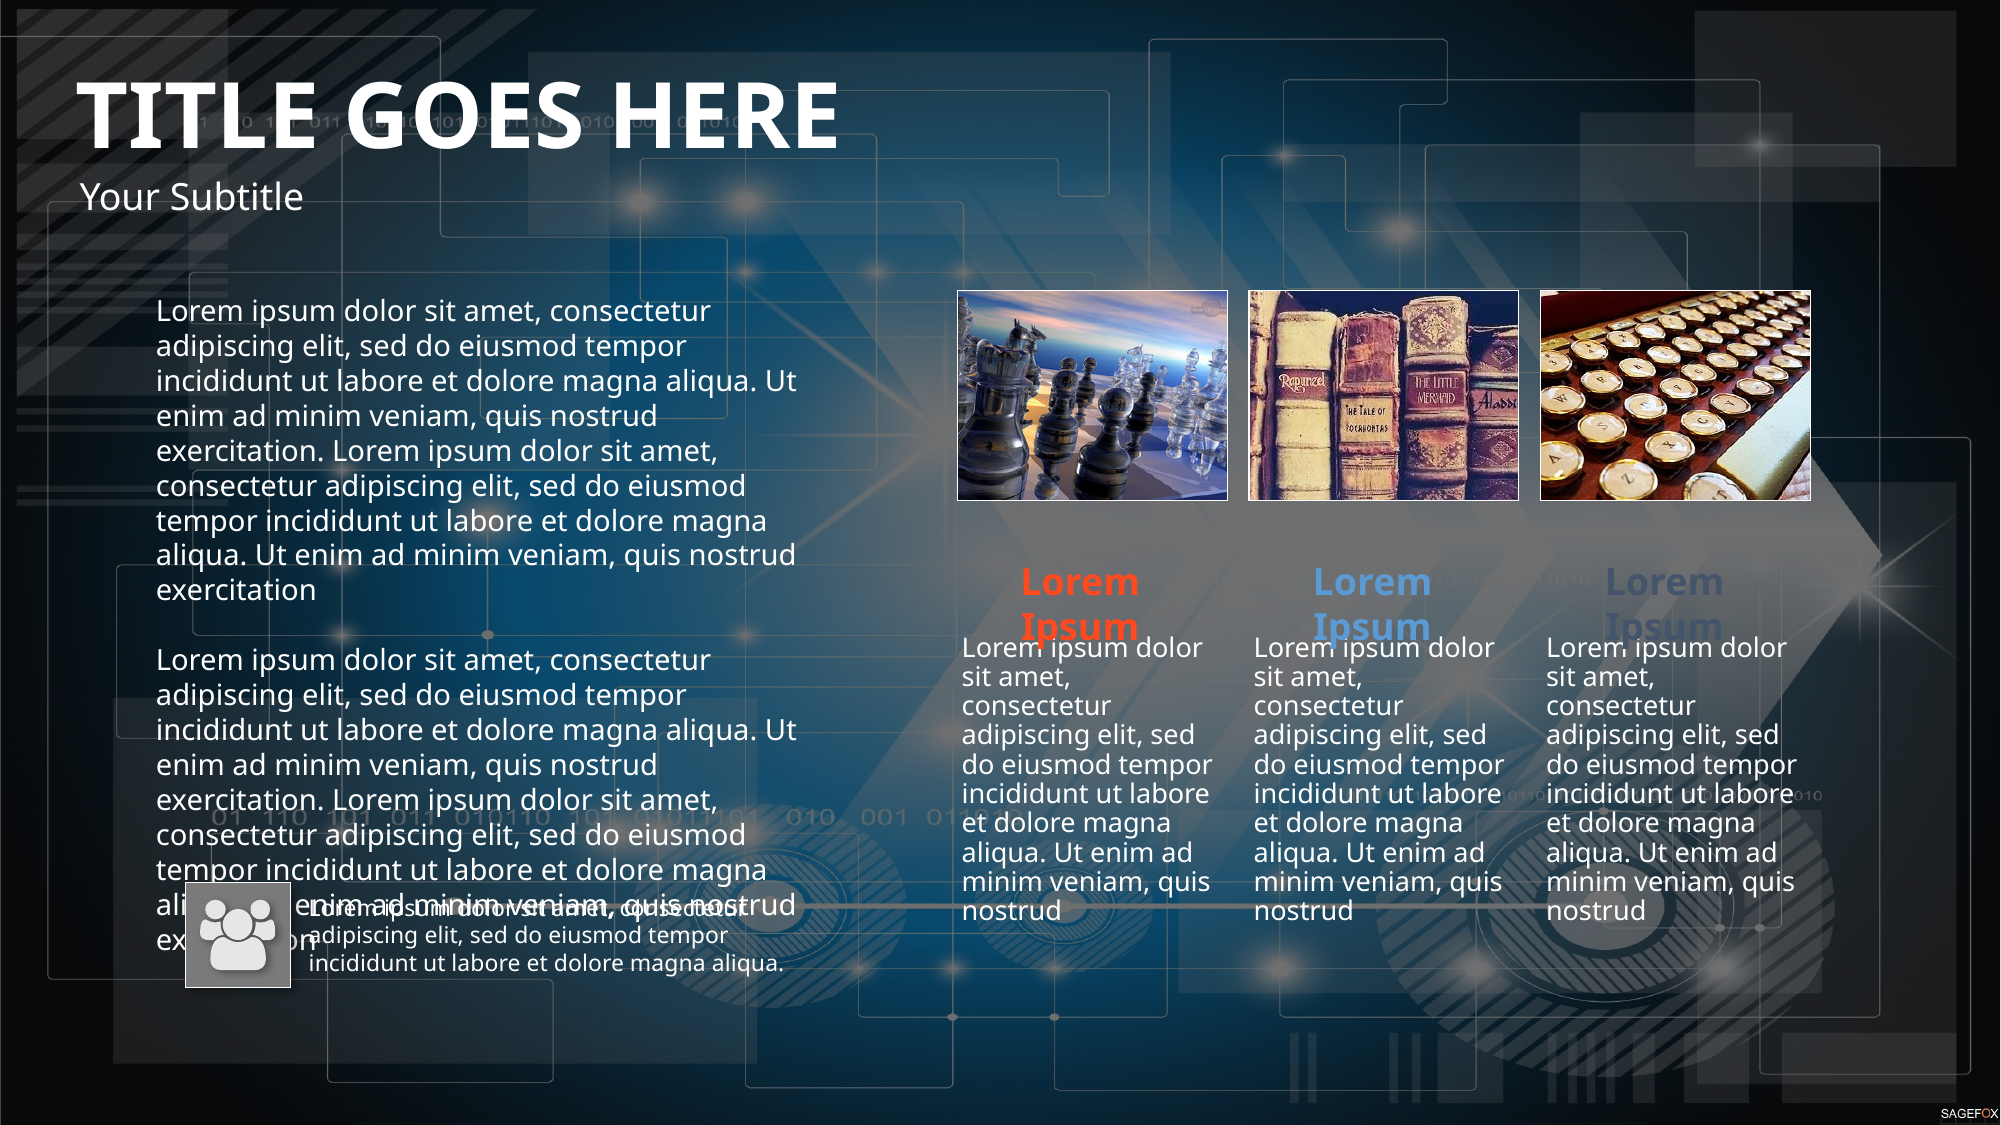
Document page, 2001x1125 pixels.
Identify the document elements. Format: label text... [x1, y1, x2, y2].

picture [0, 0, 2001, 1125]
text_box [1248, 290, 1520, 502]
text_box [60, 49, 1020, 227]
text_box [185, 882, 291, 988]
text_box Lorem ipsum dolor sit amet, consectetur adipiscing elit, sed do eiusmod tempor incididunt ut labore et dolore magna aliqua. Ut enim ad minim veniam, quis nostrud exercitation. Lorem ipsum dolor sit amet, consectetur adipiscing elit, sed do eiusmod tempor incididunt ut labore et dolore magna aliqua. Ut enim ad minim veniam, quis nostrud exercitation Lorem ipsum dolor sit amet, consectetur adipiscing elit, sed do eiusmod tempor incididunt ut labore et dolore magna aliqua. Ut enim ad minim veniam, quis nostrud exercitation. Lorem ipsum dolor sit amet, consectetur adipiscing elit, sed do eiusmod tempor incididunt ut labore et dolore magna aliqua. Ut enim ad minim veniam, quis nostrud exercitation [141, 284, 816, 1044]
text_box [945, 550, 1223, 968]
text_box [1540, 290, 1812, 502]
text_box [1530, 550, 1807, 968]
text_box Lorem ipsum dolor sit amet, consectetur adipiscing elit, sed do eiusmod tempor incididunt ut labore et dolore magna aliqua. [308, 893, 788, 976]
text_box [1237, 550, 1515, 968]
text_box [956, 290, 1228, 502]
